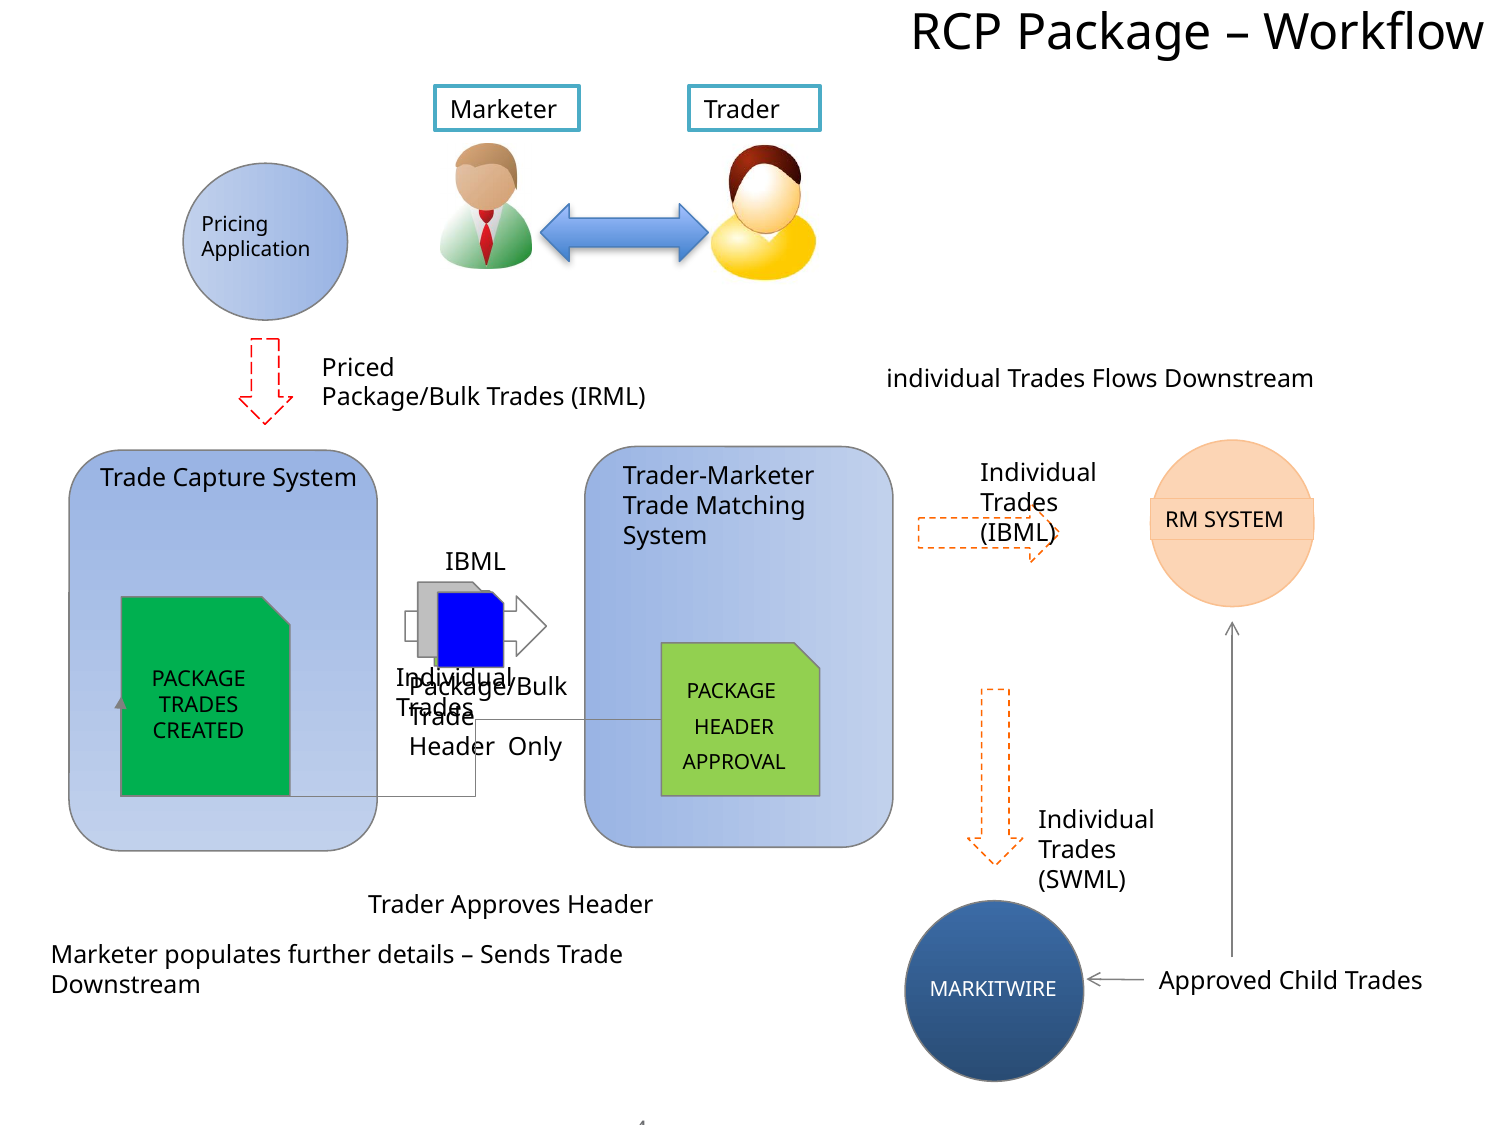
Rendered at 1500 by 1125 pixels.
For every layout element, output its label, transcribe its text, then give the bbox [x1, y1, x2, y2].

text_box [1150, 439, 1315, 607]
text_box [918, 448, 1123, 564]
text_box individual Trades Flows Downstream [865, 354, 1342, 400]
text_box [904, 900, 1084, 1082]
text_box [1086, 620, 1439, 1001]
text_box Trader Approves Header [353, 881, 467, 926]
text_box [584, 446, 894, 848]
text_box Marketer populates further details – Sends Trade Downstream [35, 930, 467, 1006]
text_box Trader Approves Header [480, 881, 669, 926]
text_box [237, 338, 680, 425]
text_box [472, 528, 476, 580]
text_box RCP Package – Workflow [0, 7, 1500, 52]
text_box [590, 203, 683, 263]
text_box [472, 739, 476, 1064]
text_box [428, 85, 586, 269]
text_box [967, 689, 1178, 903]
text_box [182, 162, 348, 321]
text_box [68, 449, 378, 852]
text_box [480, 590, 590, 770]
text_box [404, 537, 467, 580]
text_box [688, 85, 841, 296]
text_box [480, 537, 547, 589]
text_box 4 [637, 1112, 663, 1125]
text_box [393, 739, 467, 770]
text_box Marketer populates further details – Sends Trade Downstream [480, 930, 662, 1006]
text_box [376, 581, 533, 731]
